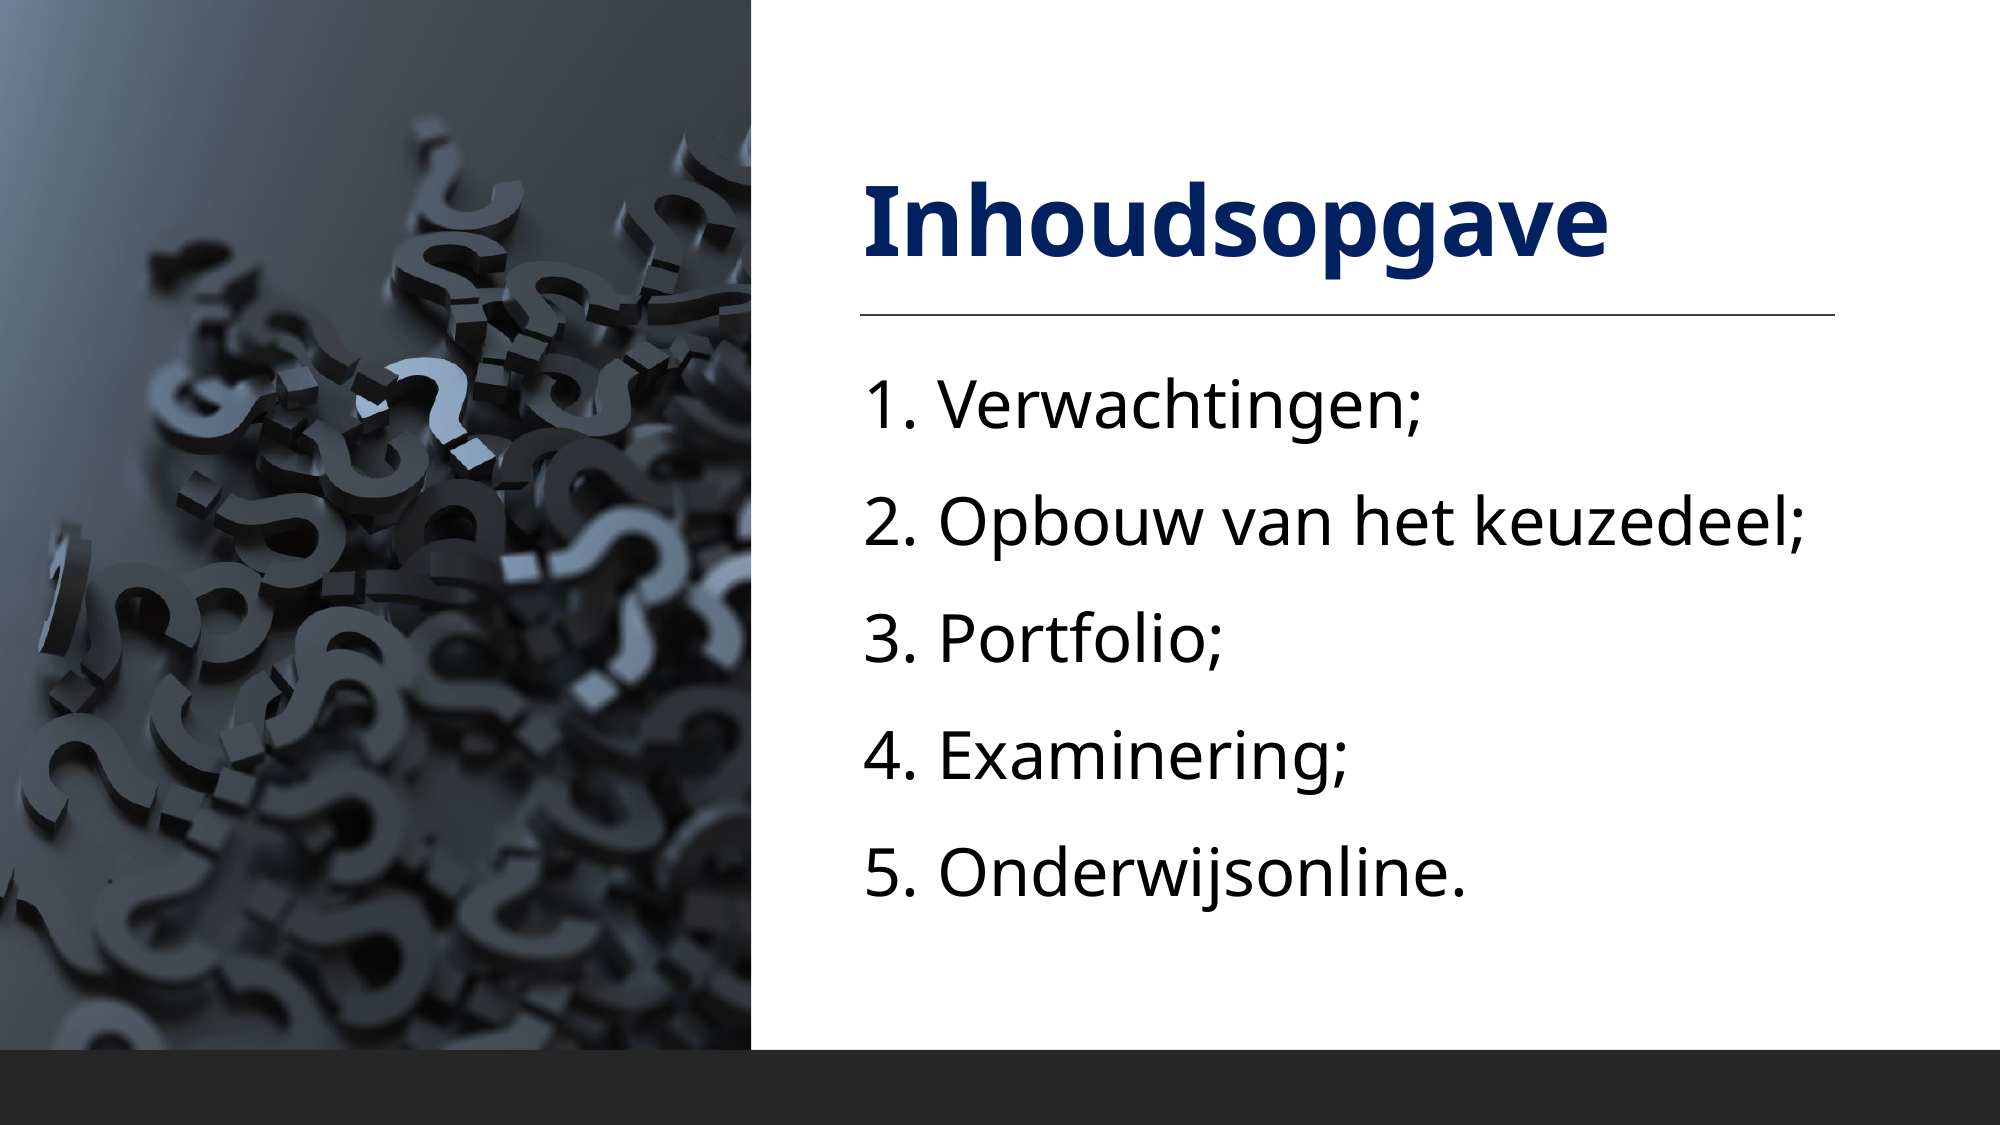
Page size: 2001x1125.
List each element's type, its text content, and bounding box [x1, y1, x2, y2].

list 1. Verwachtingen; 2. Opbouw van het keuzedeel; 3. Portfolio; 4. Examinering; 5. Onderwijsonline. [848, 345, 1830, 963]
title Inhoudsopgave [848, 47, 1830, 285]
text_box [759, 0, 2000, 1049]
picture [0, 0, 752, 1051]
text_box [0, 1049, 2000, 1125]
